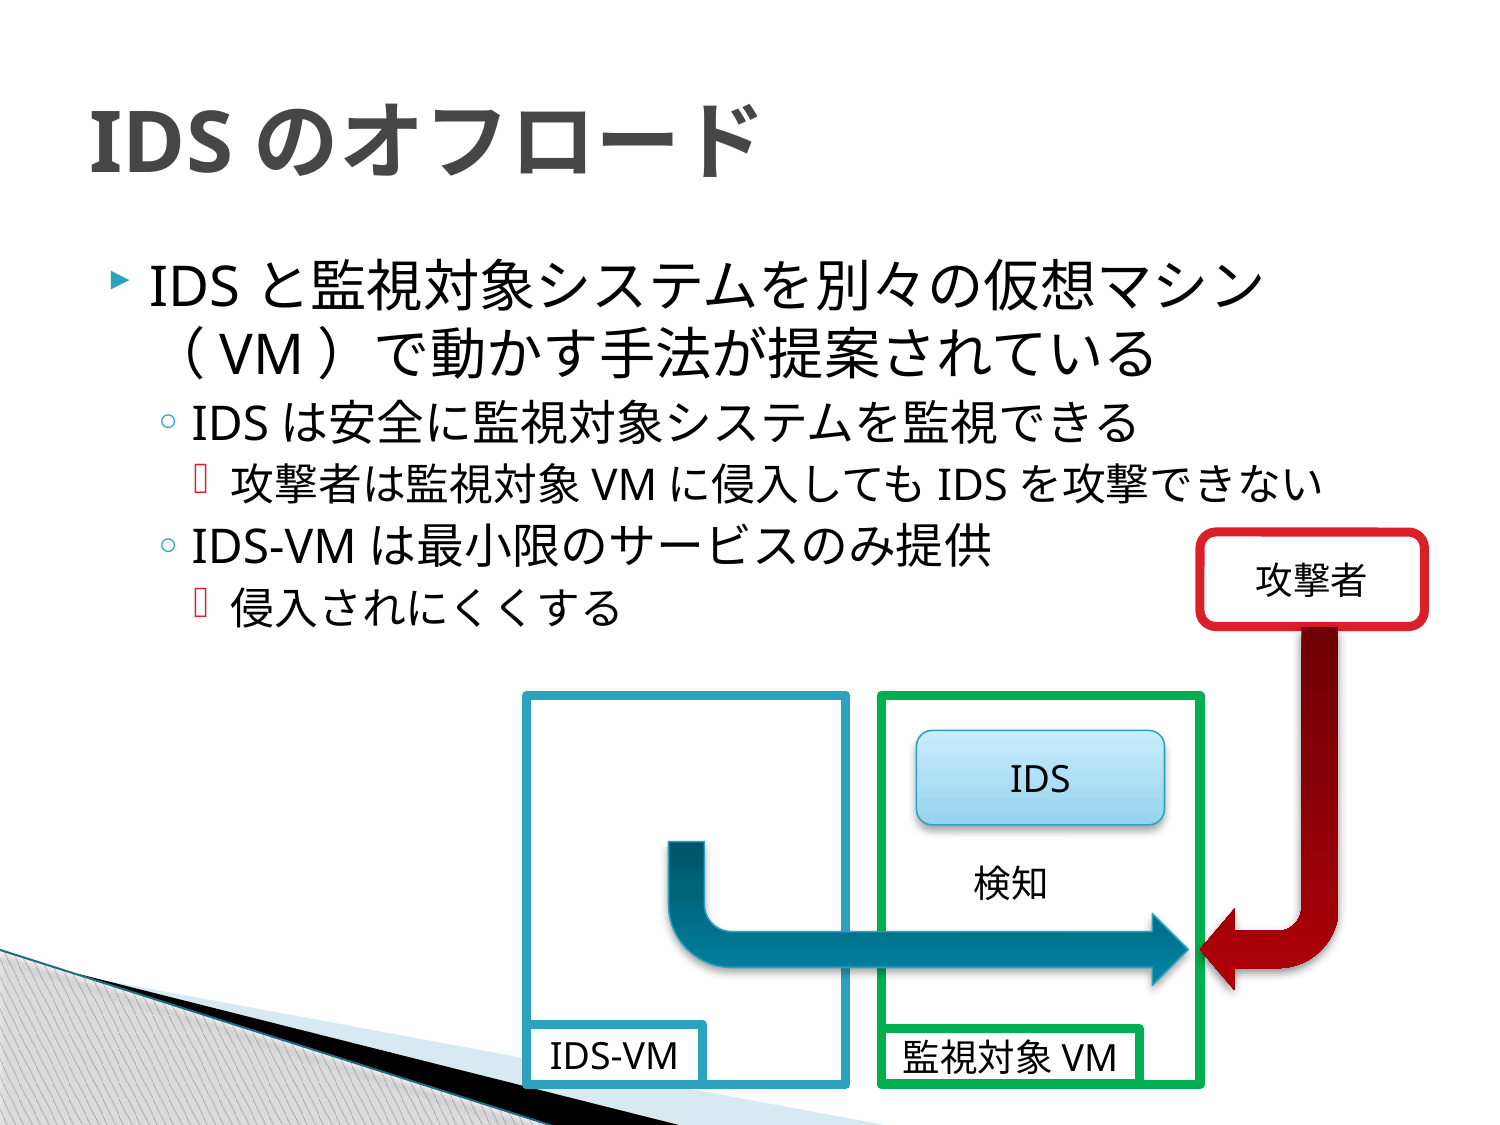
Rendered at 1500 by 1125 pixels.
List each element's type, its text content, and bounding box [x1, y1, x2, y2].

text_box 攻撃者 [1195, 527, 1429, 632]
text_box [1199, 626, 1339, 991]
text_box [667, 840, 1189, 987]
text_box IDS [915, 729, 1166, 826]
text_box 監視対象VM [877, 1024, 1144, 1088]
text_box [877, 691, 1205, 951]
title IDSのオフロード [75, 45, 1425, 233]
text_box [877, 958, 1205, 1089]
text_box [522, 691, 850, 1089]
text_box 検知 [941, 837, 1081, 929]
list IDSと監視対象システムを別々の仮想マシン（VM）で動かす手法が提案されている IDSは安全に監視対象システムを監視できる 攻撃者は監視対象VMに侵入してもIDSを攻撃できない IDS-VMは最小限のサービスのみ提供 侵入されにくくする [75, 243, 1425, 986]
text_box IDS-VM [522, 1020, 707, 1089]
